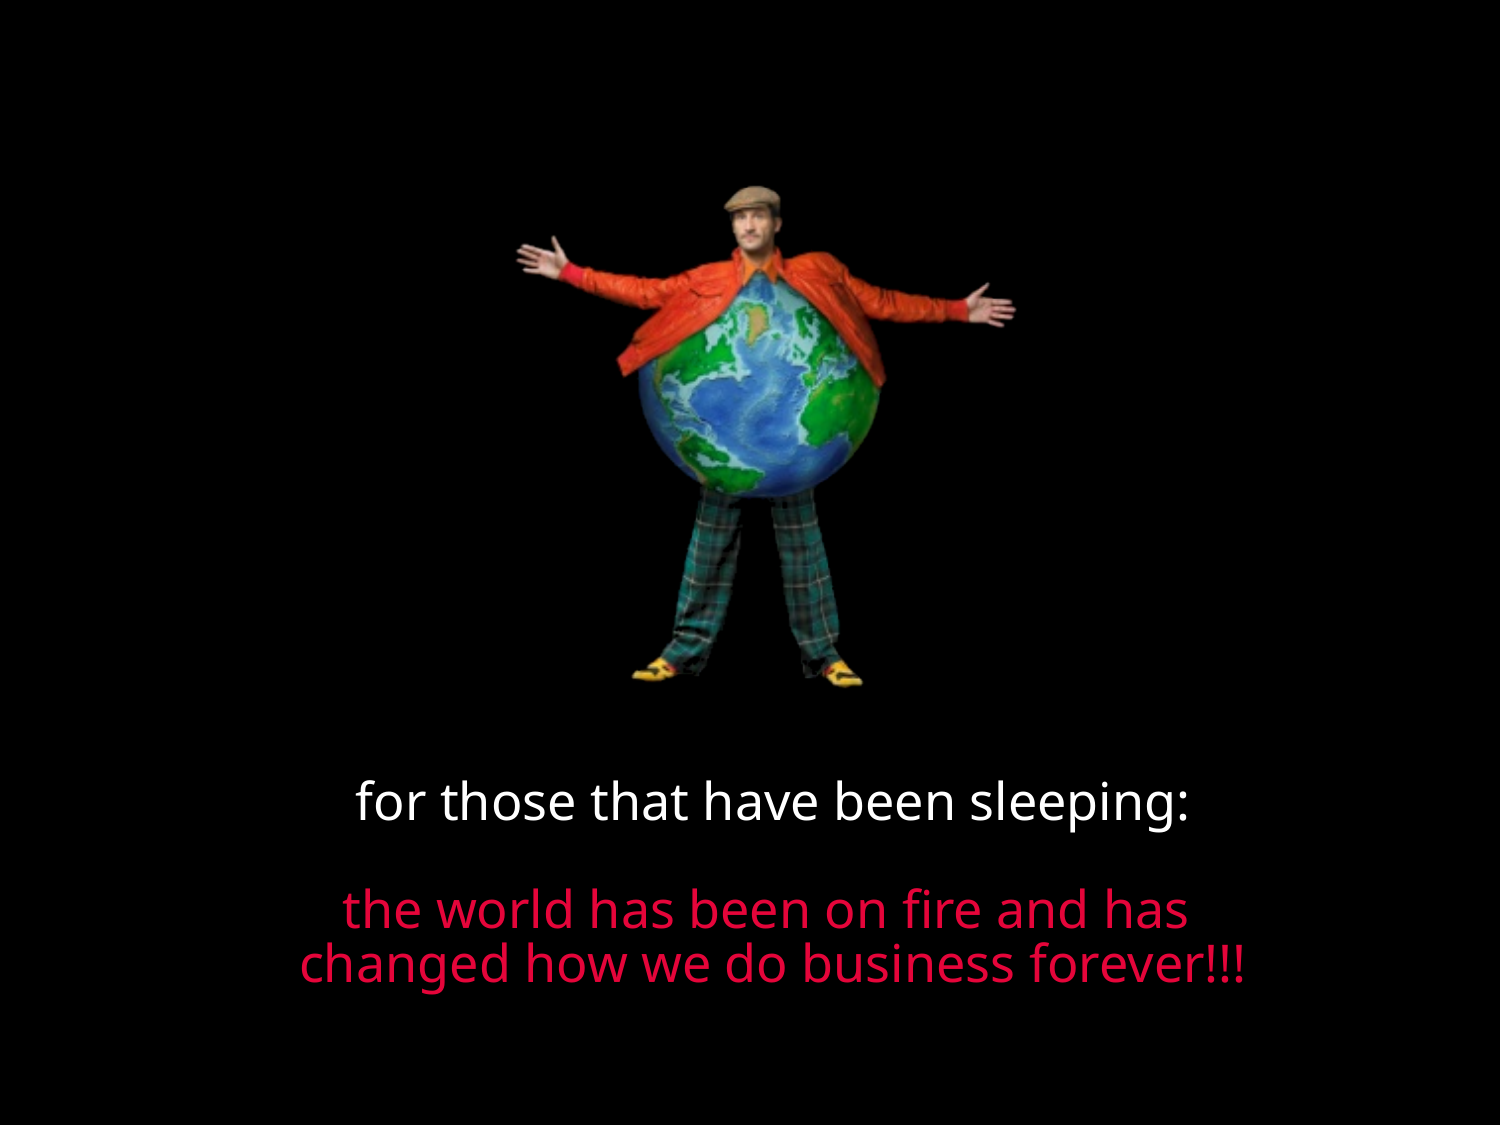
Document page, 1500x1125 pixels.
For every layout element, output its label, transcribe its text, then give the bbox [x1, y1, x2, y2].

picture [479, 97, 1041, 770]
list for those that have been sleeping: the world has been on fire and has changed how we do business forever!!! [218, 777, 1329, 1117]
